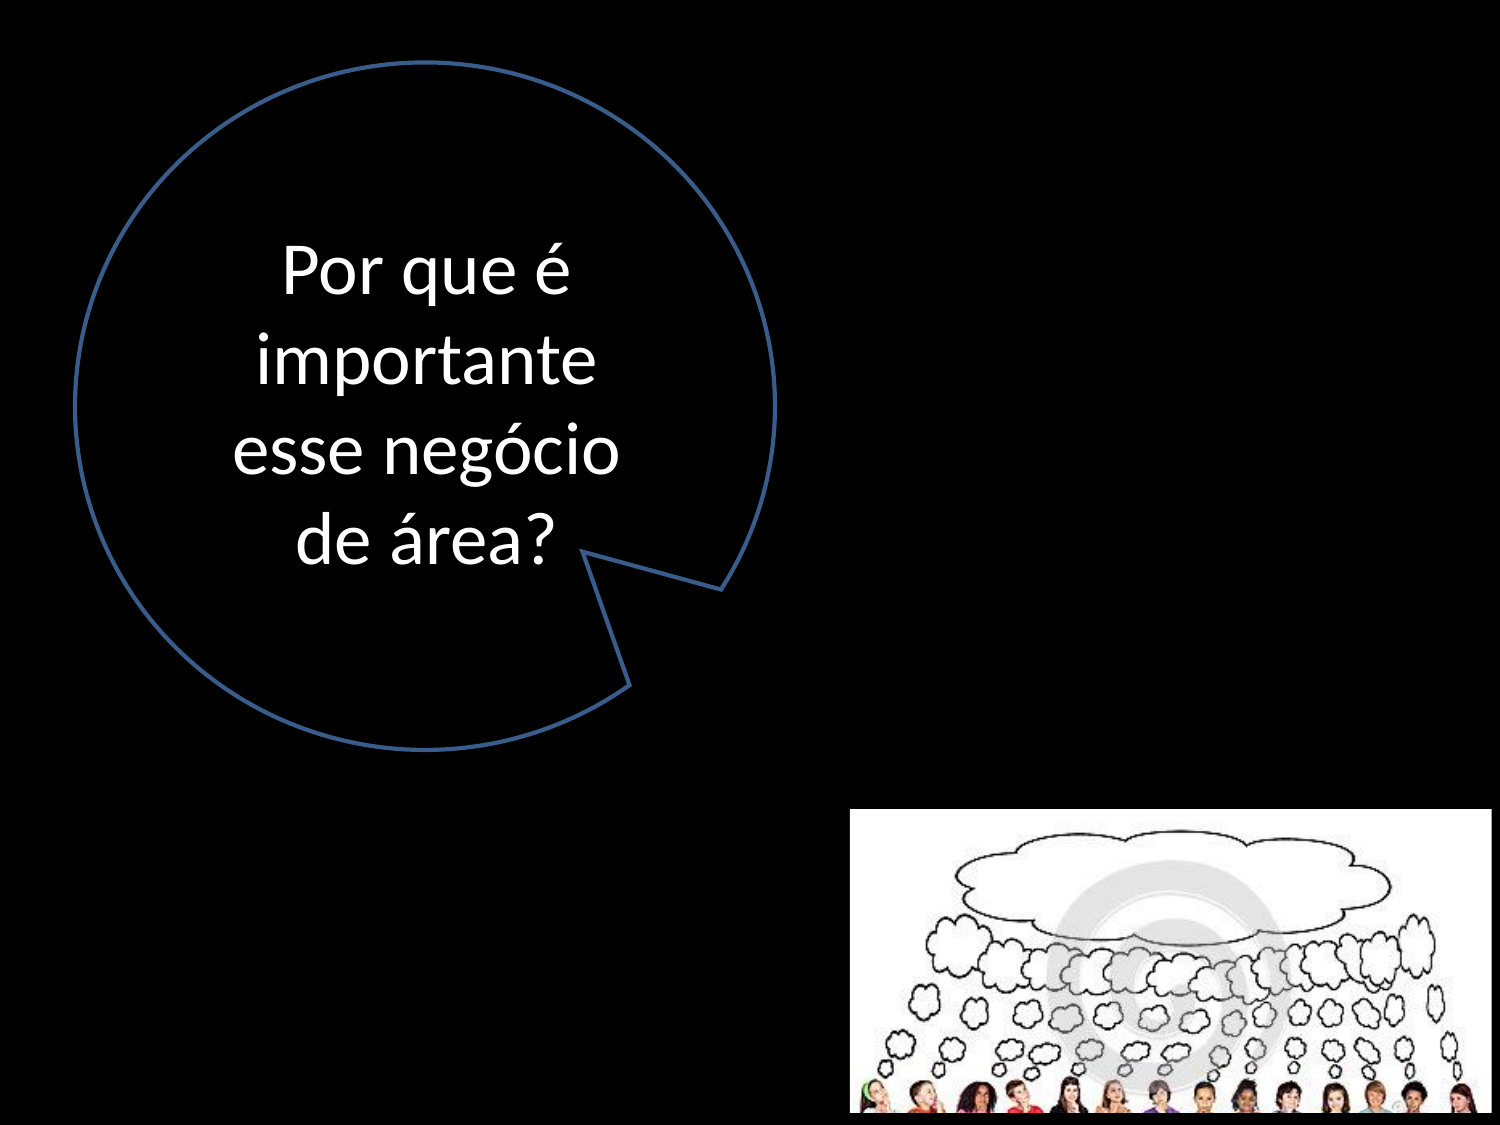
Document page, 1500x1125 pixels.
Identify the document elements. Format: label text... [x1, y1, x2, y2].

text_box Por que é importante esse negócio de área? [178, 212, 675, 588]
picture [849, 809, 1492, 1113]
text_box [75, 62, 775, 750]
